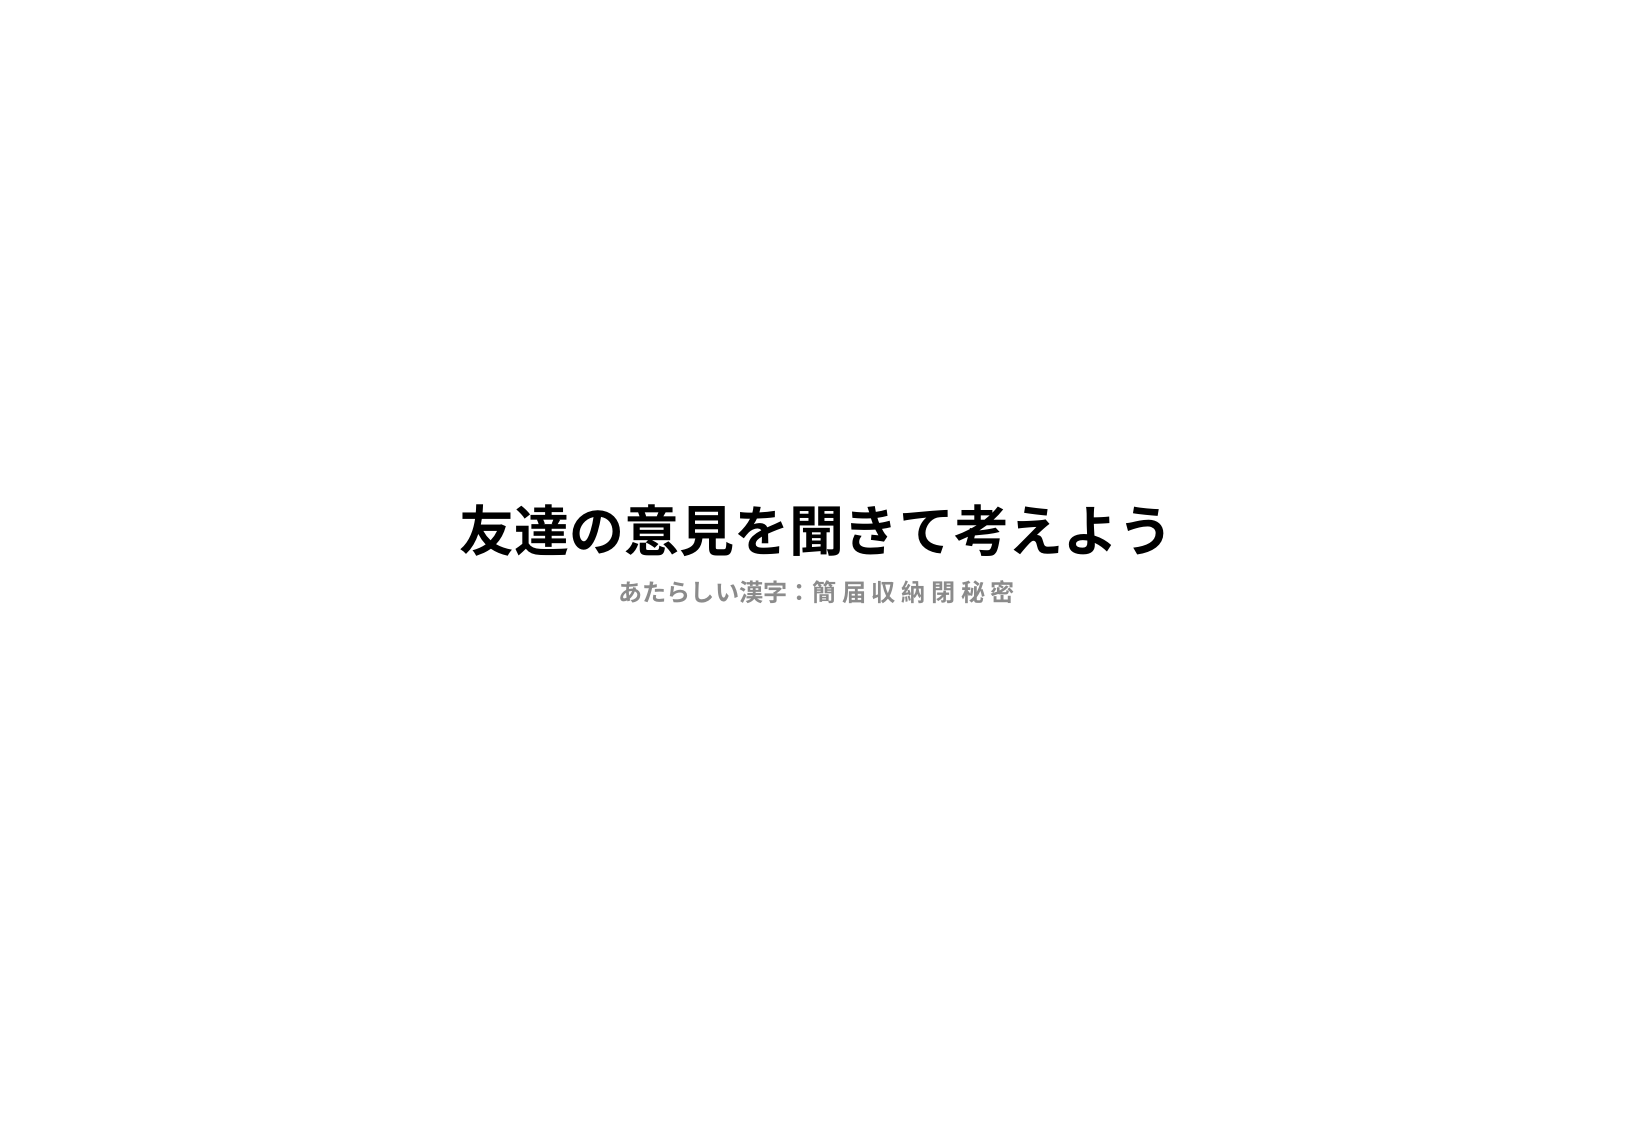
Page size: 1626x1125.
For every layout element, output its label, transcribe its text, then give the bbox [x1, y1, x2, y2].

list あたらしい漢字：簡 届 収 納 閉 秘 密 [360, 569, 1273, 614]
title 友達の意見を聞きて考えよう [315, 488, 1319, 563]
